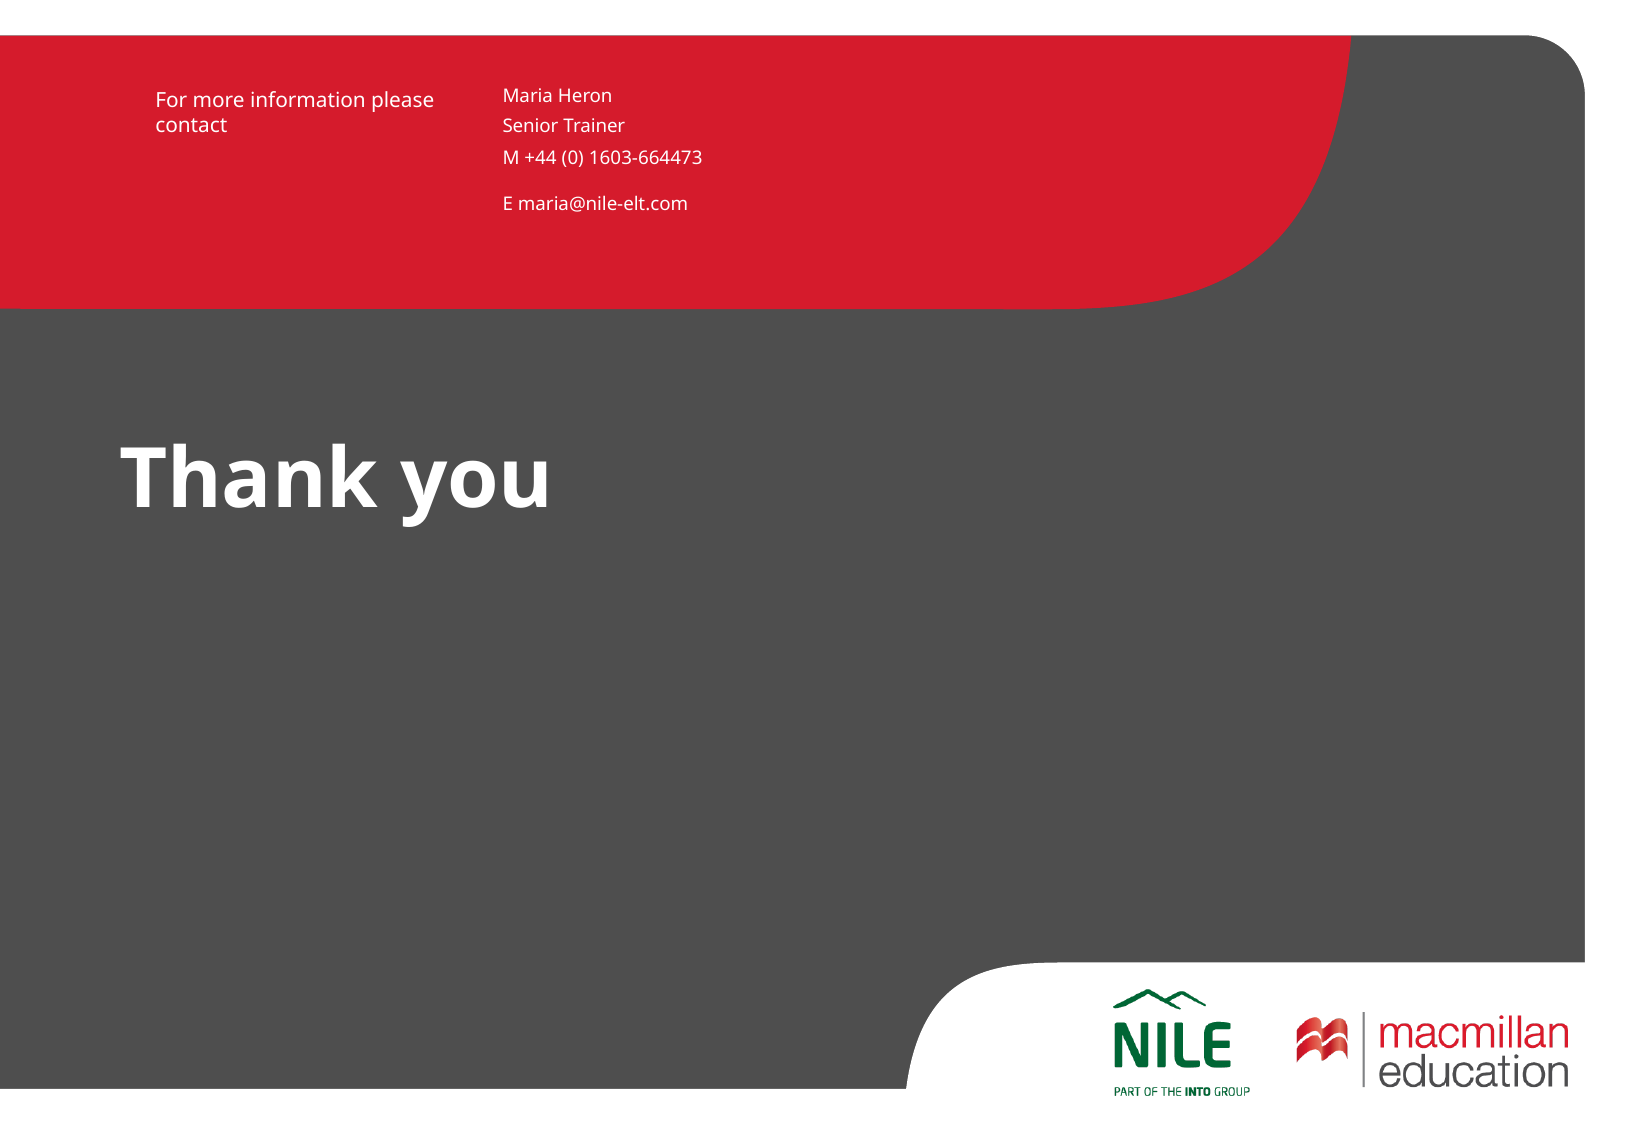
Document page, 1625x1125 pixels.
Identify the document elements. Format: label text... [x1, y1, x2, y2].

text_box For more information please contact [140, 78, 451, 144]
text_box Thank you [104, 416, 750, 531]
list Senior Trainer [502, 111, 998, 144]
list M +44 (0) 1603-664473 E maria@nile-elt.com [502, 144, 998, 233]
list Maria Heron [502, 81, 998, 111]
picture [1089, 974, 1601, 1115]
